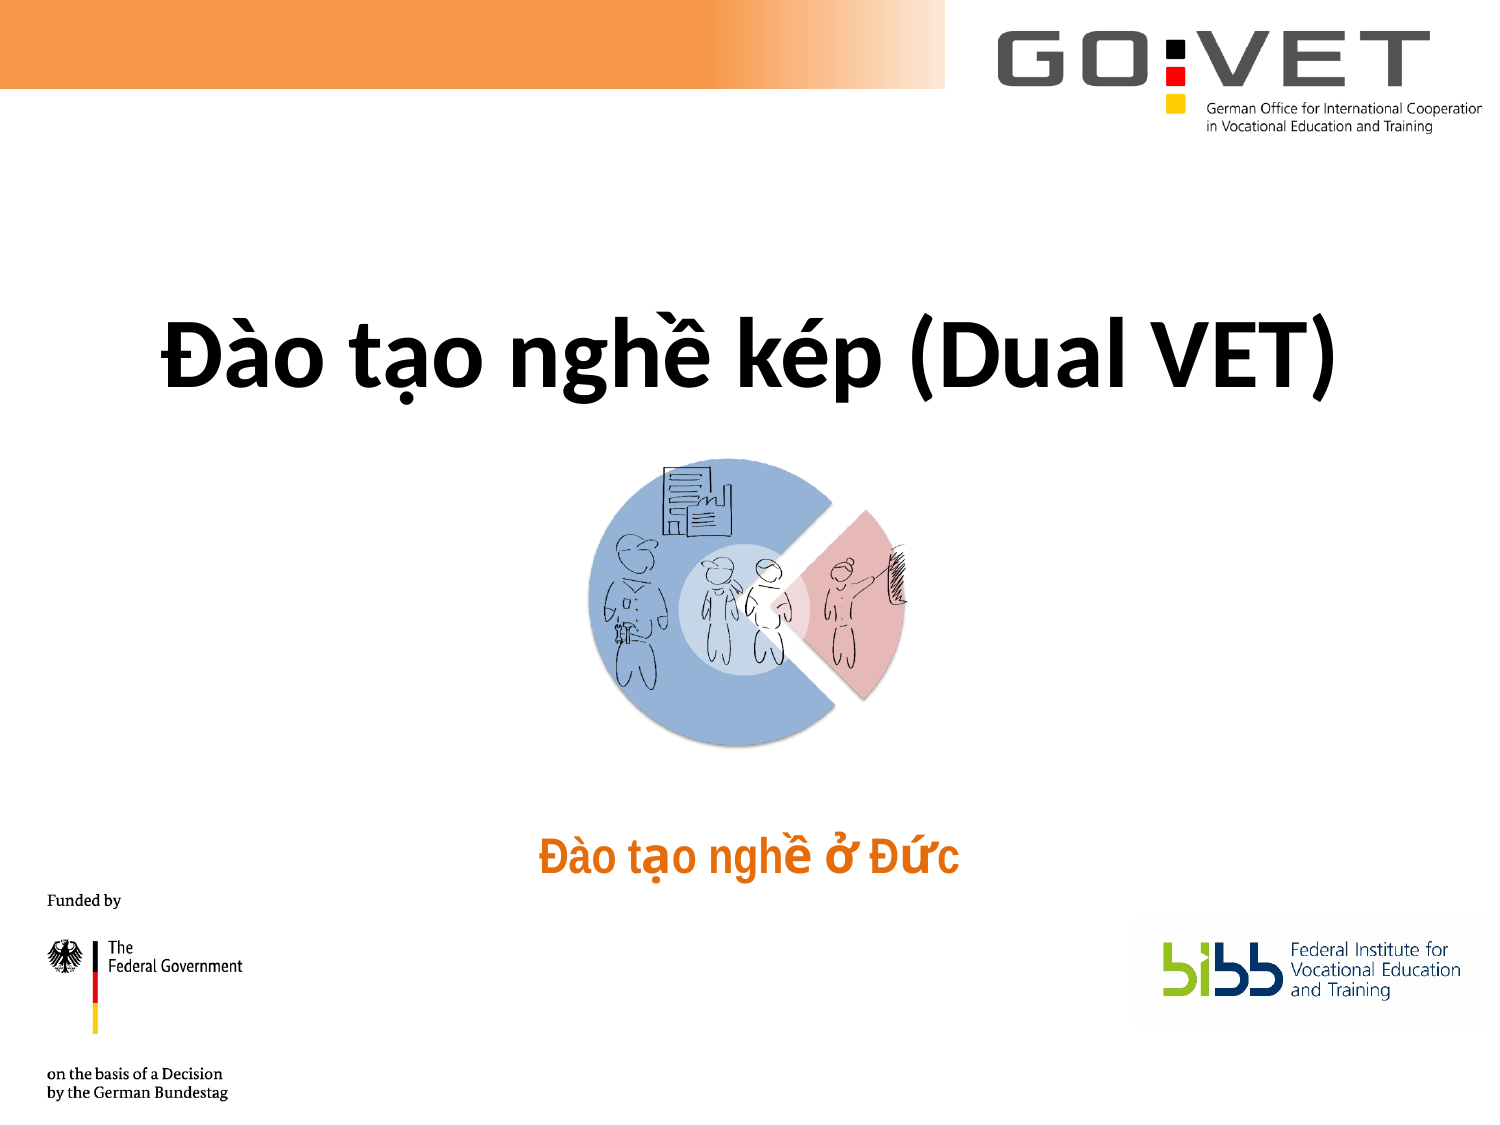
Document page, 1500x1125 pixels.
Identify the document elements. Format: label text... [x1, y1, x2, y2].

picture [11, 861, 278, 1118]
text_box Đào tạo nghề ở Đức [395, 815, 1105, 891]
picture [998, 31, 1483, 134]
picture [584, 455, 908, 752]
picture [1133, 915, 1489, 1027]
title Đào tạo nghề kép (Dual VET) [112, 226, 1388, 468]
